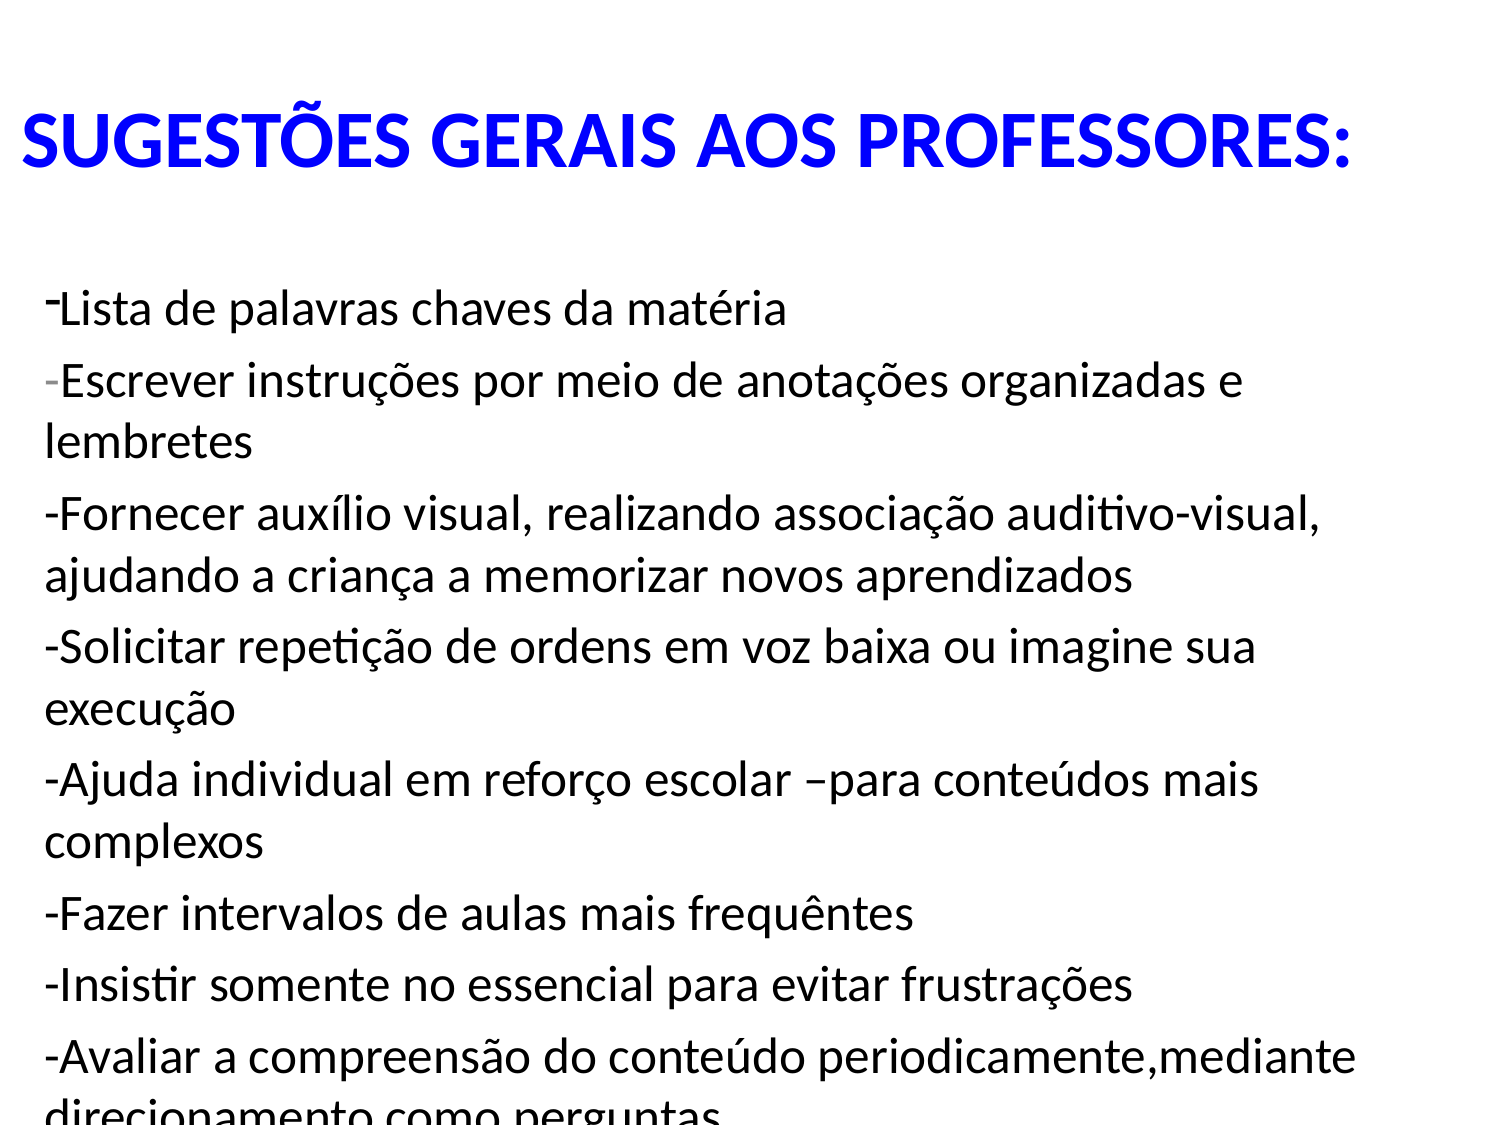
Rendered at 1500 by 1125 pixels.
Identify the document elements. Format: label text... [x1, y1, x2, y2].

list Lista de palavras chaves da matéria -Escrever instruções por meio de anotações organizadas e lembretes -Fornecer auxílio visual, realizando associação auditivo-visual, ajudando a criança a memorizar novos aprendizados -Solicitar repetição de ordens em voz baixa ou imagine sua execução -Ajuda individual em reforço escolar –para conteúdos mais complexos -Fazer intervalos de aulas mais frequêntes -Insistir somente no essencial para evitar frustrações -Avaliar a compreensão do conteúdo periodicamente,mediante direcionamento como perguntas. [29, 267, 1459, 1125]
title Sugestões gerais aos professores: [0, 78, 1376, 219]
